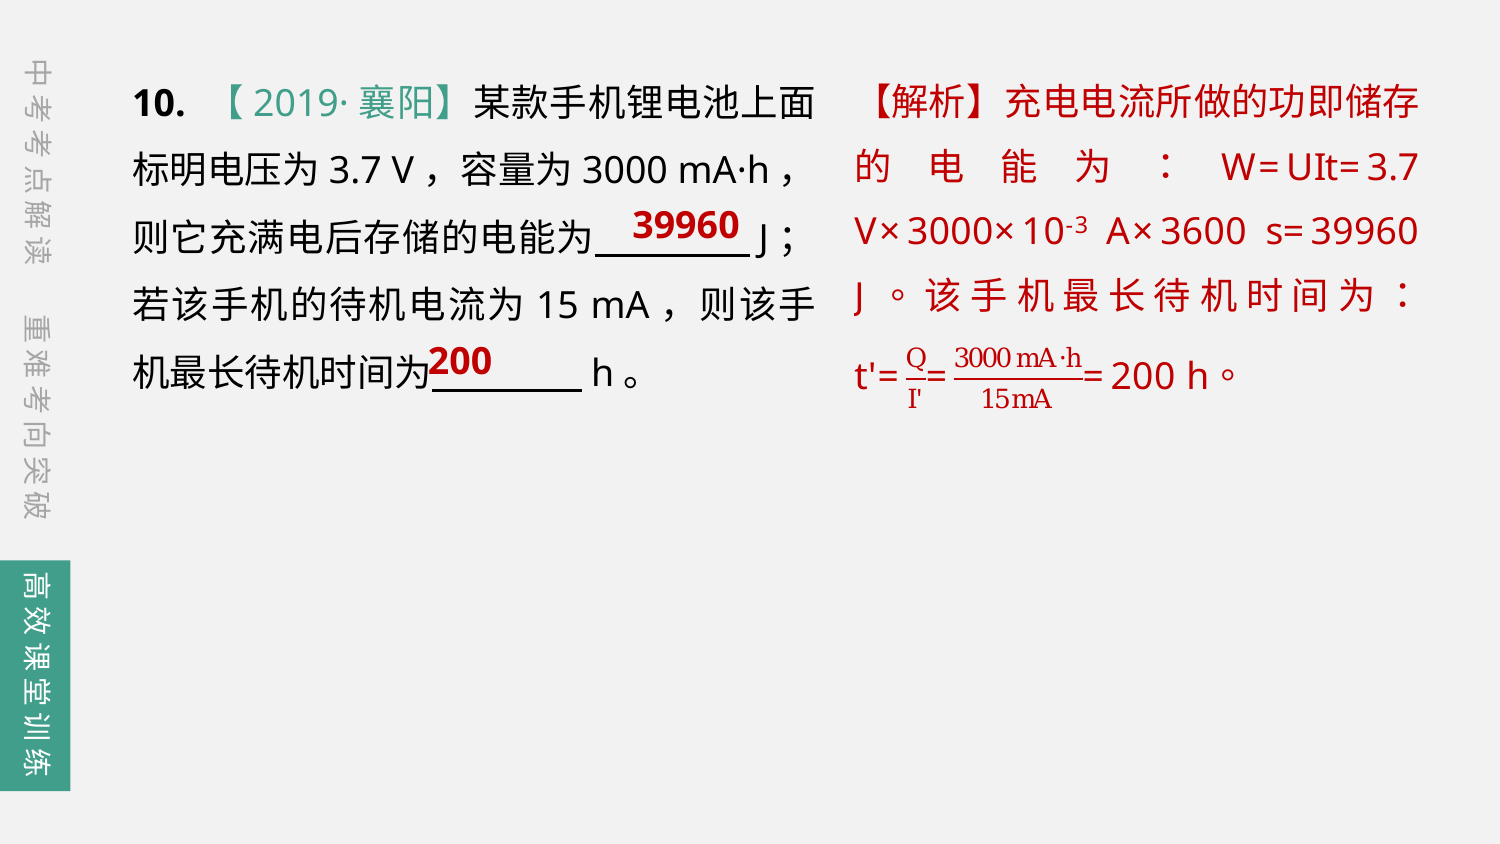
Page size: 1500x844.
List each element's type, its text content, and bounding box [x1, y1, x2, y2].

text_box 中考考点解读 [15, 47, 63, 278]
text_box 10. 【2019·襄阳】某款手机锂电池上面标明电压为3.7 V，容量为3000 mA·h，则它充满电后存储的电能为 J；若该手机的待机电流为15 mA，则该手机最长待机时间为 h。 [126, 50, 823, 400]
text_box [0, 559, 71, 792]
text_box 200 [413, 329, 508, 390]
text_box 39960 [617, 193, 755, 253]
text_box [843, 47, 1442, 445]
text_box 重难考向突破 [15, 302, 63, 534]
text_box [854, 68, 1422, 459]
text_box 高效课堂训练 [15, 559, 63, 790]
